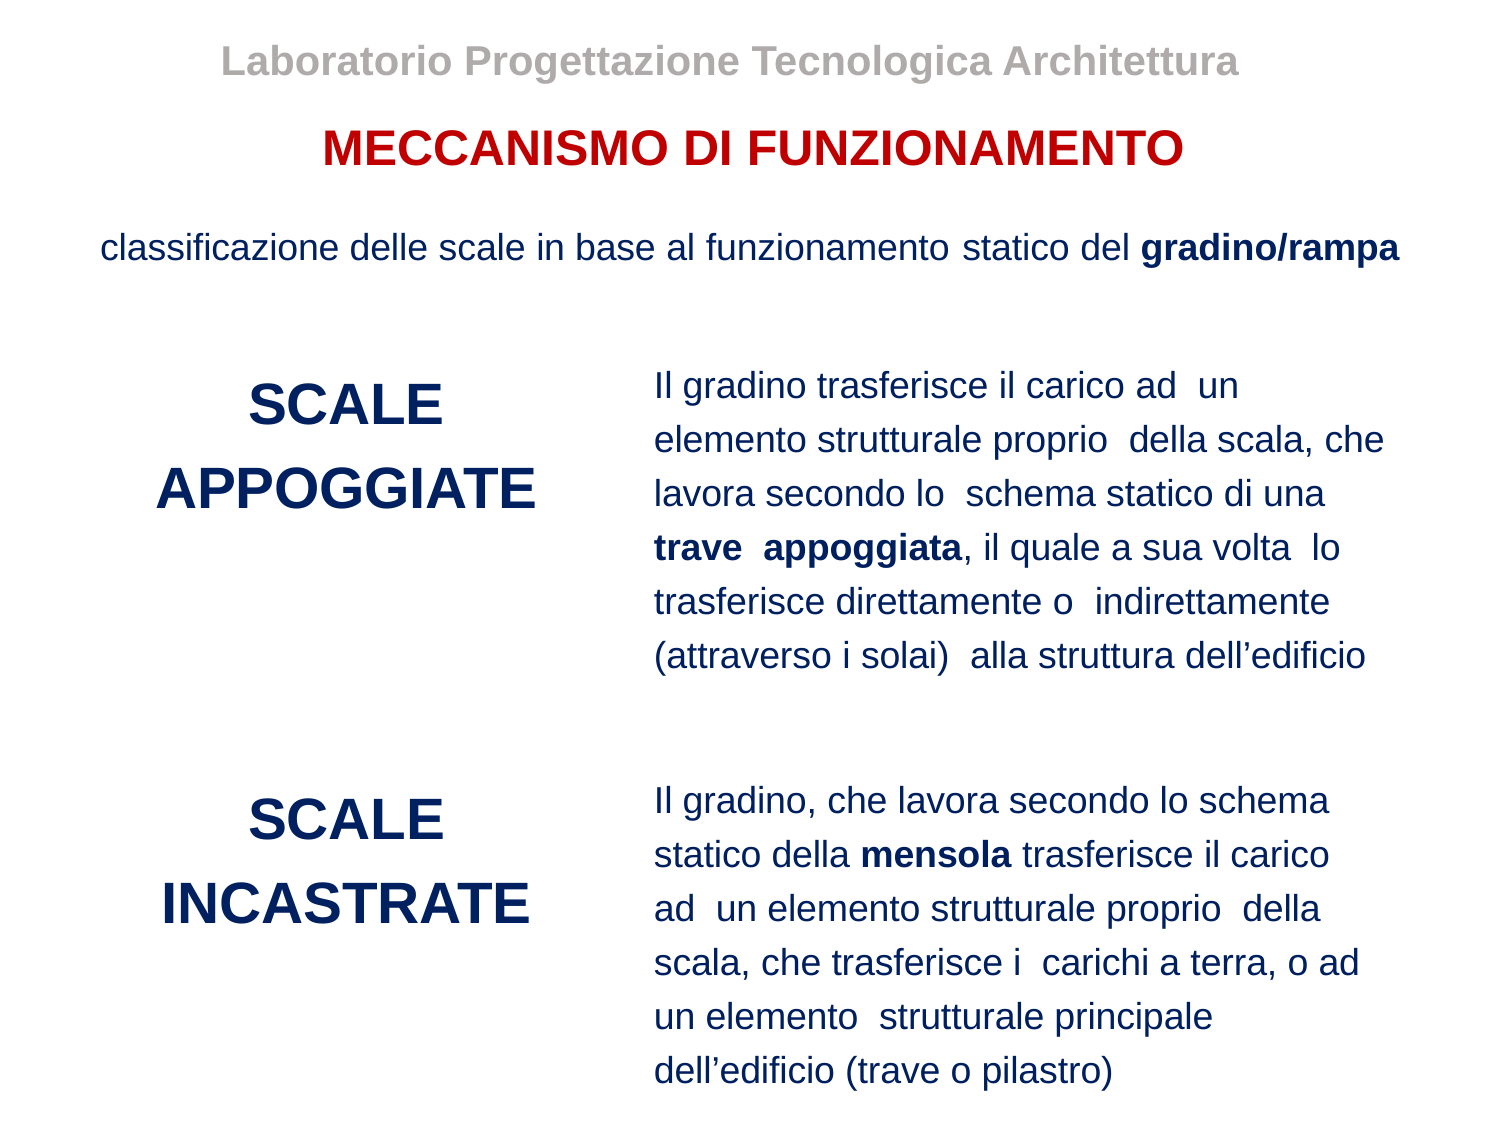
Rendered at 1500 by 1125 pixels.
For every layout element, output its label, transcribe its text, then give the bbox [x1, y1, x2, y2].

text_box SCALE INCASTRATE [88, 765, 605, 936]
text_box MECCANISMO DI FUNZIONAMENTO [129, 108, 1377, 184]
text_box Il gradino trasferisce il carico ad un elemento strutturale proprio della scala, che lavora secondo lo schema statico di una trave appoggiata, il quale a sua volta lo trasferisce direttamente o indirettamente (attraverso i solai) alla struttura dell’edificio [651, 350, 1400, 677]
text_box SCALE APPOGGIATE [88, 350, 605, 521]
text_box classificazione delle scale in base al funzionamento statico del gradino/rampa [60, 217, 1440, 268]
text_box Il gradino, che lavora secondo lo schema statico della mensola trasferisce il carico ad un elemento strutturale proprio della scala, che trasferisce i carichi a terra, o ad un elemento strutturale principale dell’edificio (trave o pilastro) [651, 765, 1376, 1092]
text_box Laboratorio Progettazione Tecnologica Architettura [42, 18, 1430, 100]
